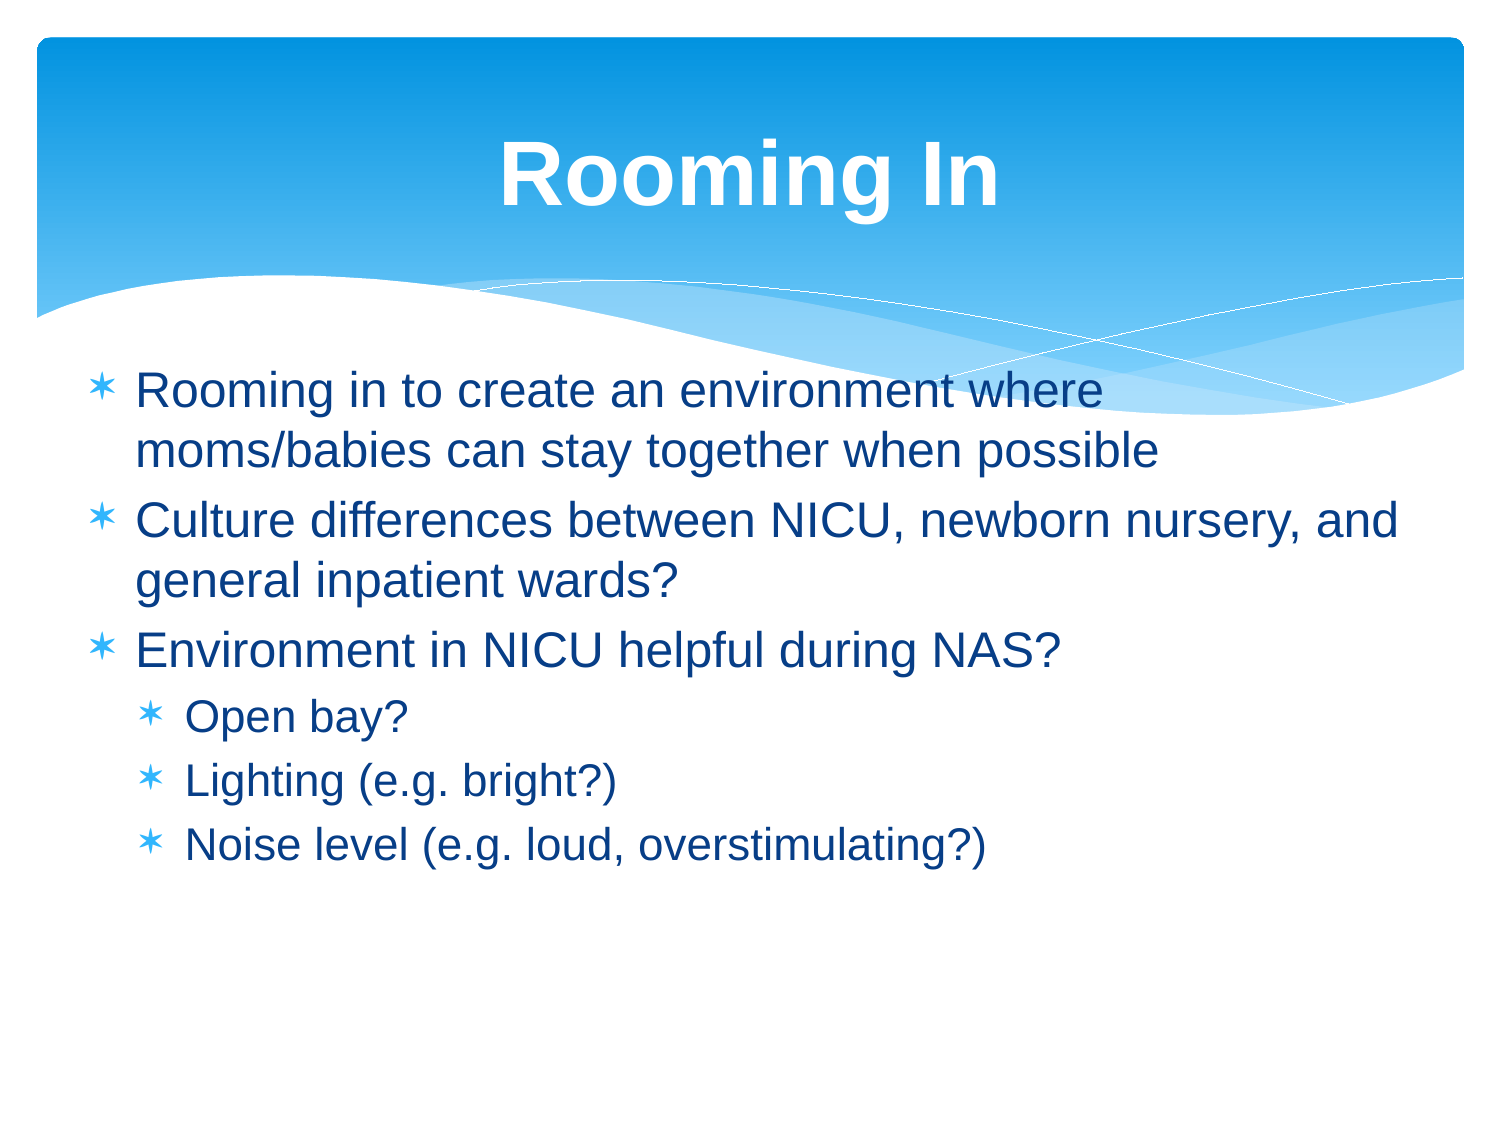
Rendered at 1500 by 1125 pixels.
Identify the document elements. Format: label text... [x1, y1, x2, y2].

list Rooming in to create an environment where moms/babies can stay together when possible Culture differences between NICU, newborn nursery, and general inpatient wards? Environment in NICU helpful during NAS? Open bay? Lighting (e.g. bright?) Noise level (e.g. loud, overstimulating?) [75, 350, 1425, 993]
title Rooming In [75, 75, 1426, 263]
